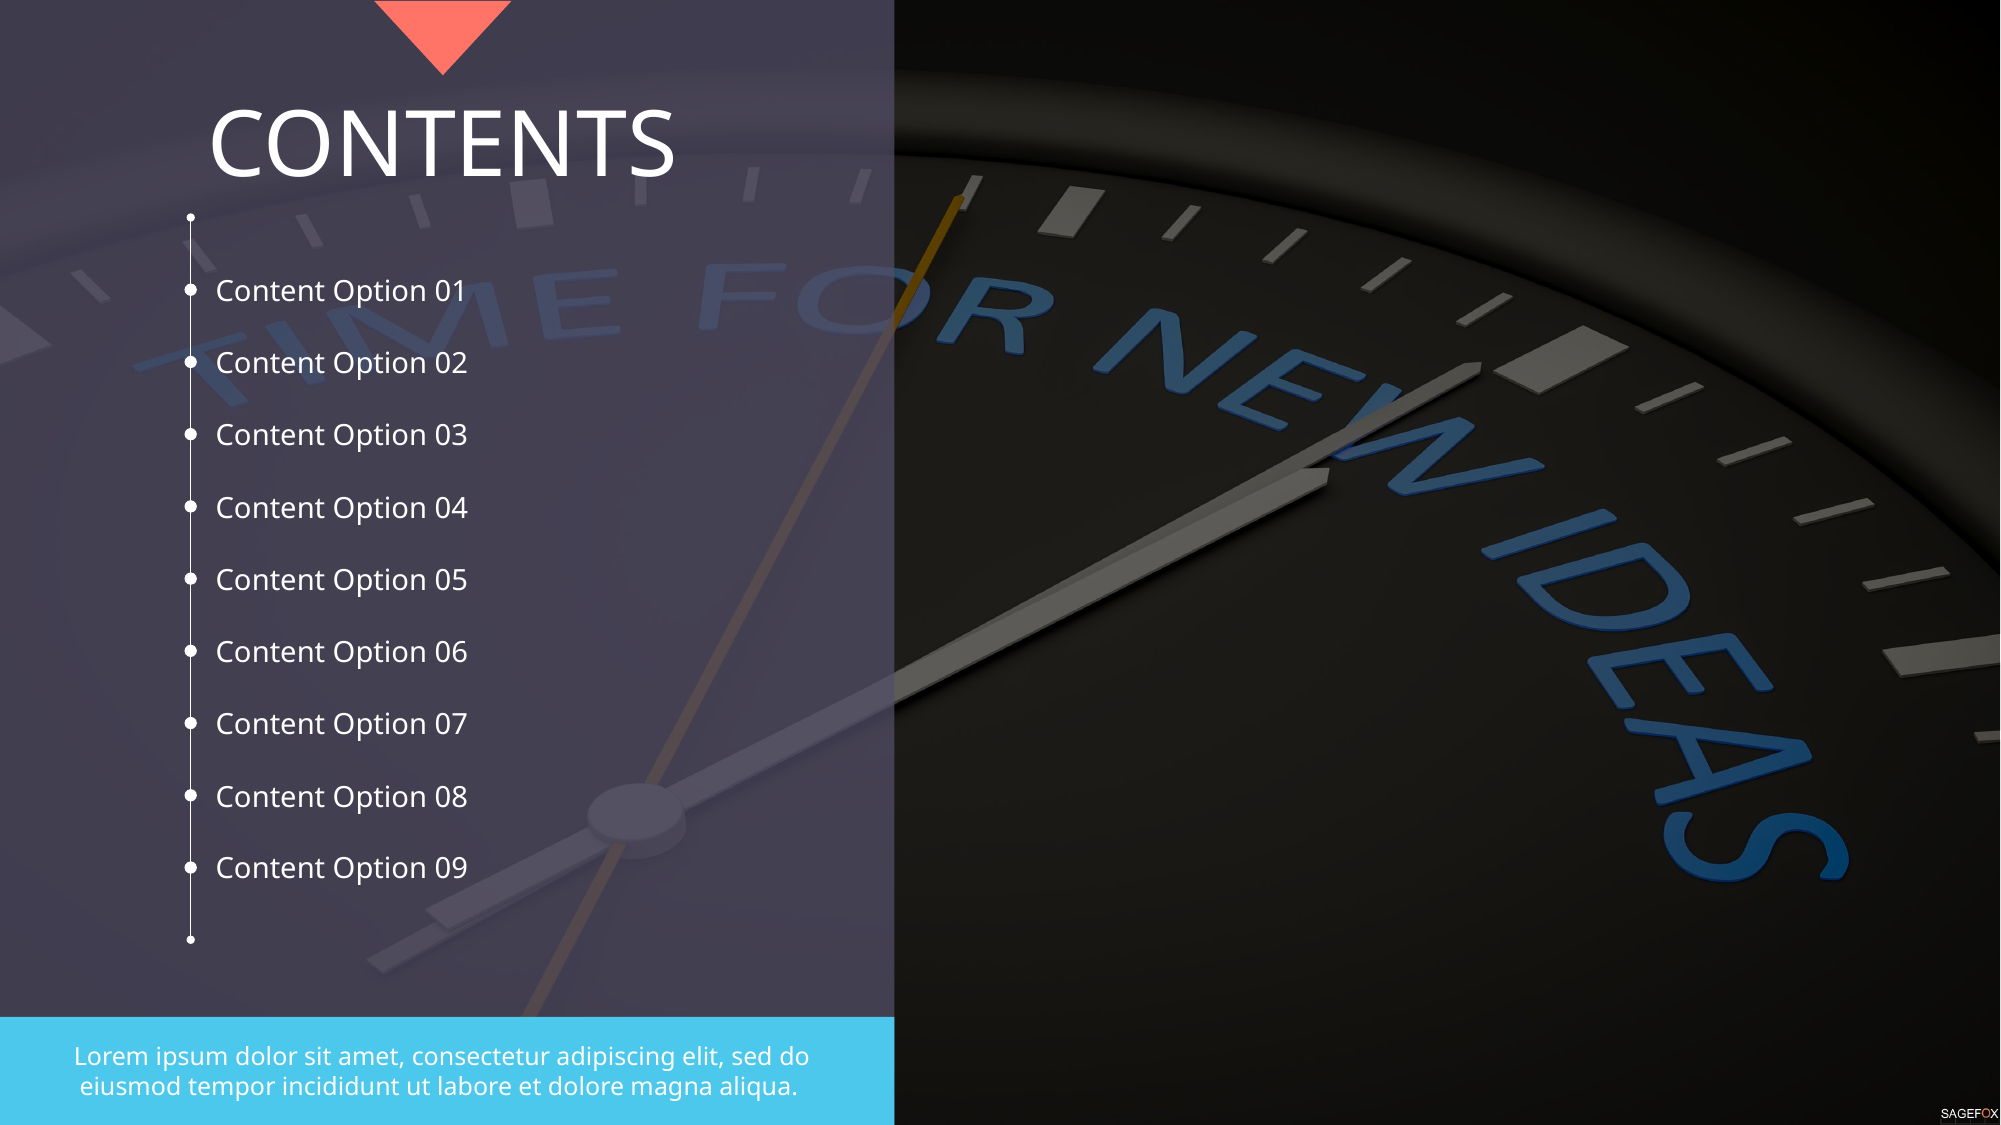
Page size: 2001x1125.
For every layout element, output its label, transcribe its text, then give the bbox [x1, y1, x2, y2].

text_box Content Option 08 [200, 770, 501, 821]
text_box Content Option 06 [200, 626, 501, 676]
text_box [371, 0, 514, 77]
text_box Content Option 07 [200, 697, 501, 748]
text_box Content Option 02 [200, 337, 501, 387]
text_box Content Option 04 [200, 481, 501, 532]
text_box Content Option 09 [200, 842, 501, 893]
text_box [0, 1016, 895, 1125]
text_box Content Option 05 [200, 554, 501, 604]
picture [895, 0, 2001, 1125]
text_box Lorem ipsum dolor sit amet, consectetur adipiscing elit, sed do eiusmod tempor incididunt ut labore et dolore magna aliqua. [11, 1033, 874, 1108]
text_box Content Option 01 [200, 264, 501, 315]
text_box [0, 0, 895, 1016]
text_box Content Option 03 [200, 408, 501, 459]
text_box CONTENTS [142, 77, 743, 202]
